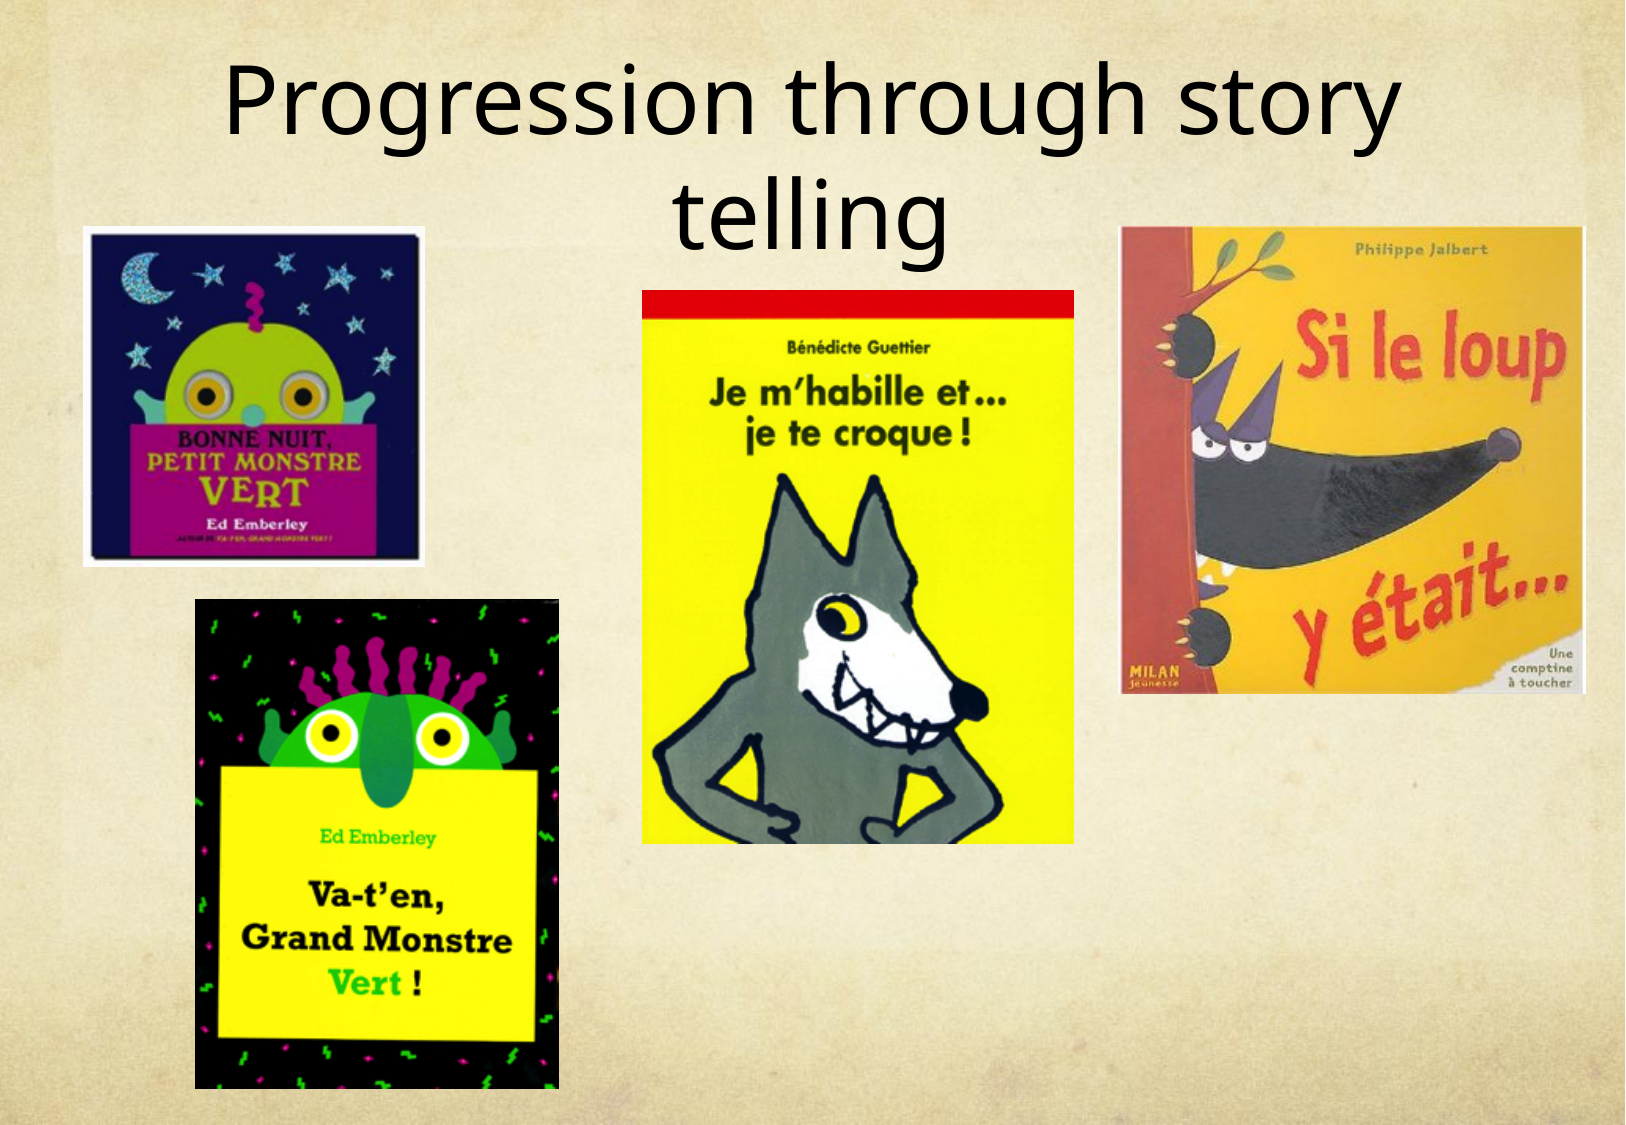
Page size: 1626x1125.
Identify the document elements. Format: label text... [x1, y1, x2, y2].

title Progression through story telling [162, 82, 1463, 225]
picture [0, 0, 1626, 1125]
